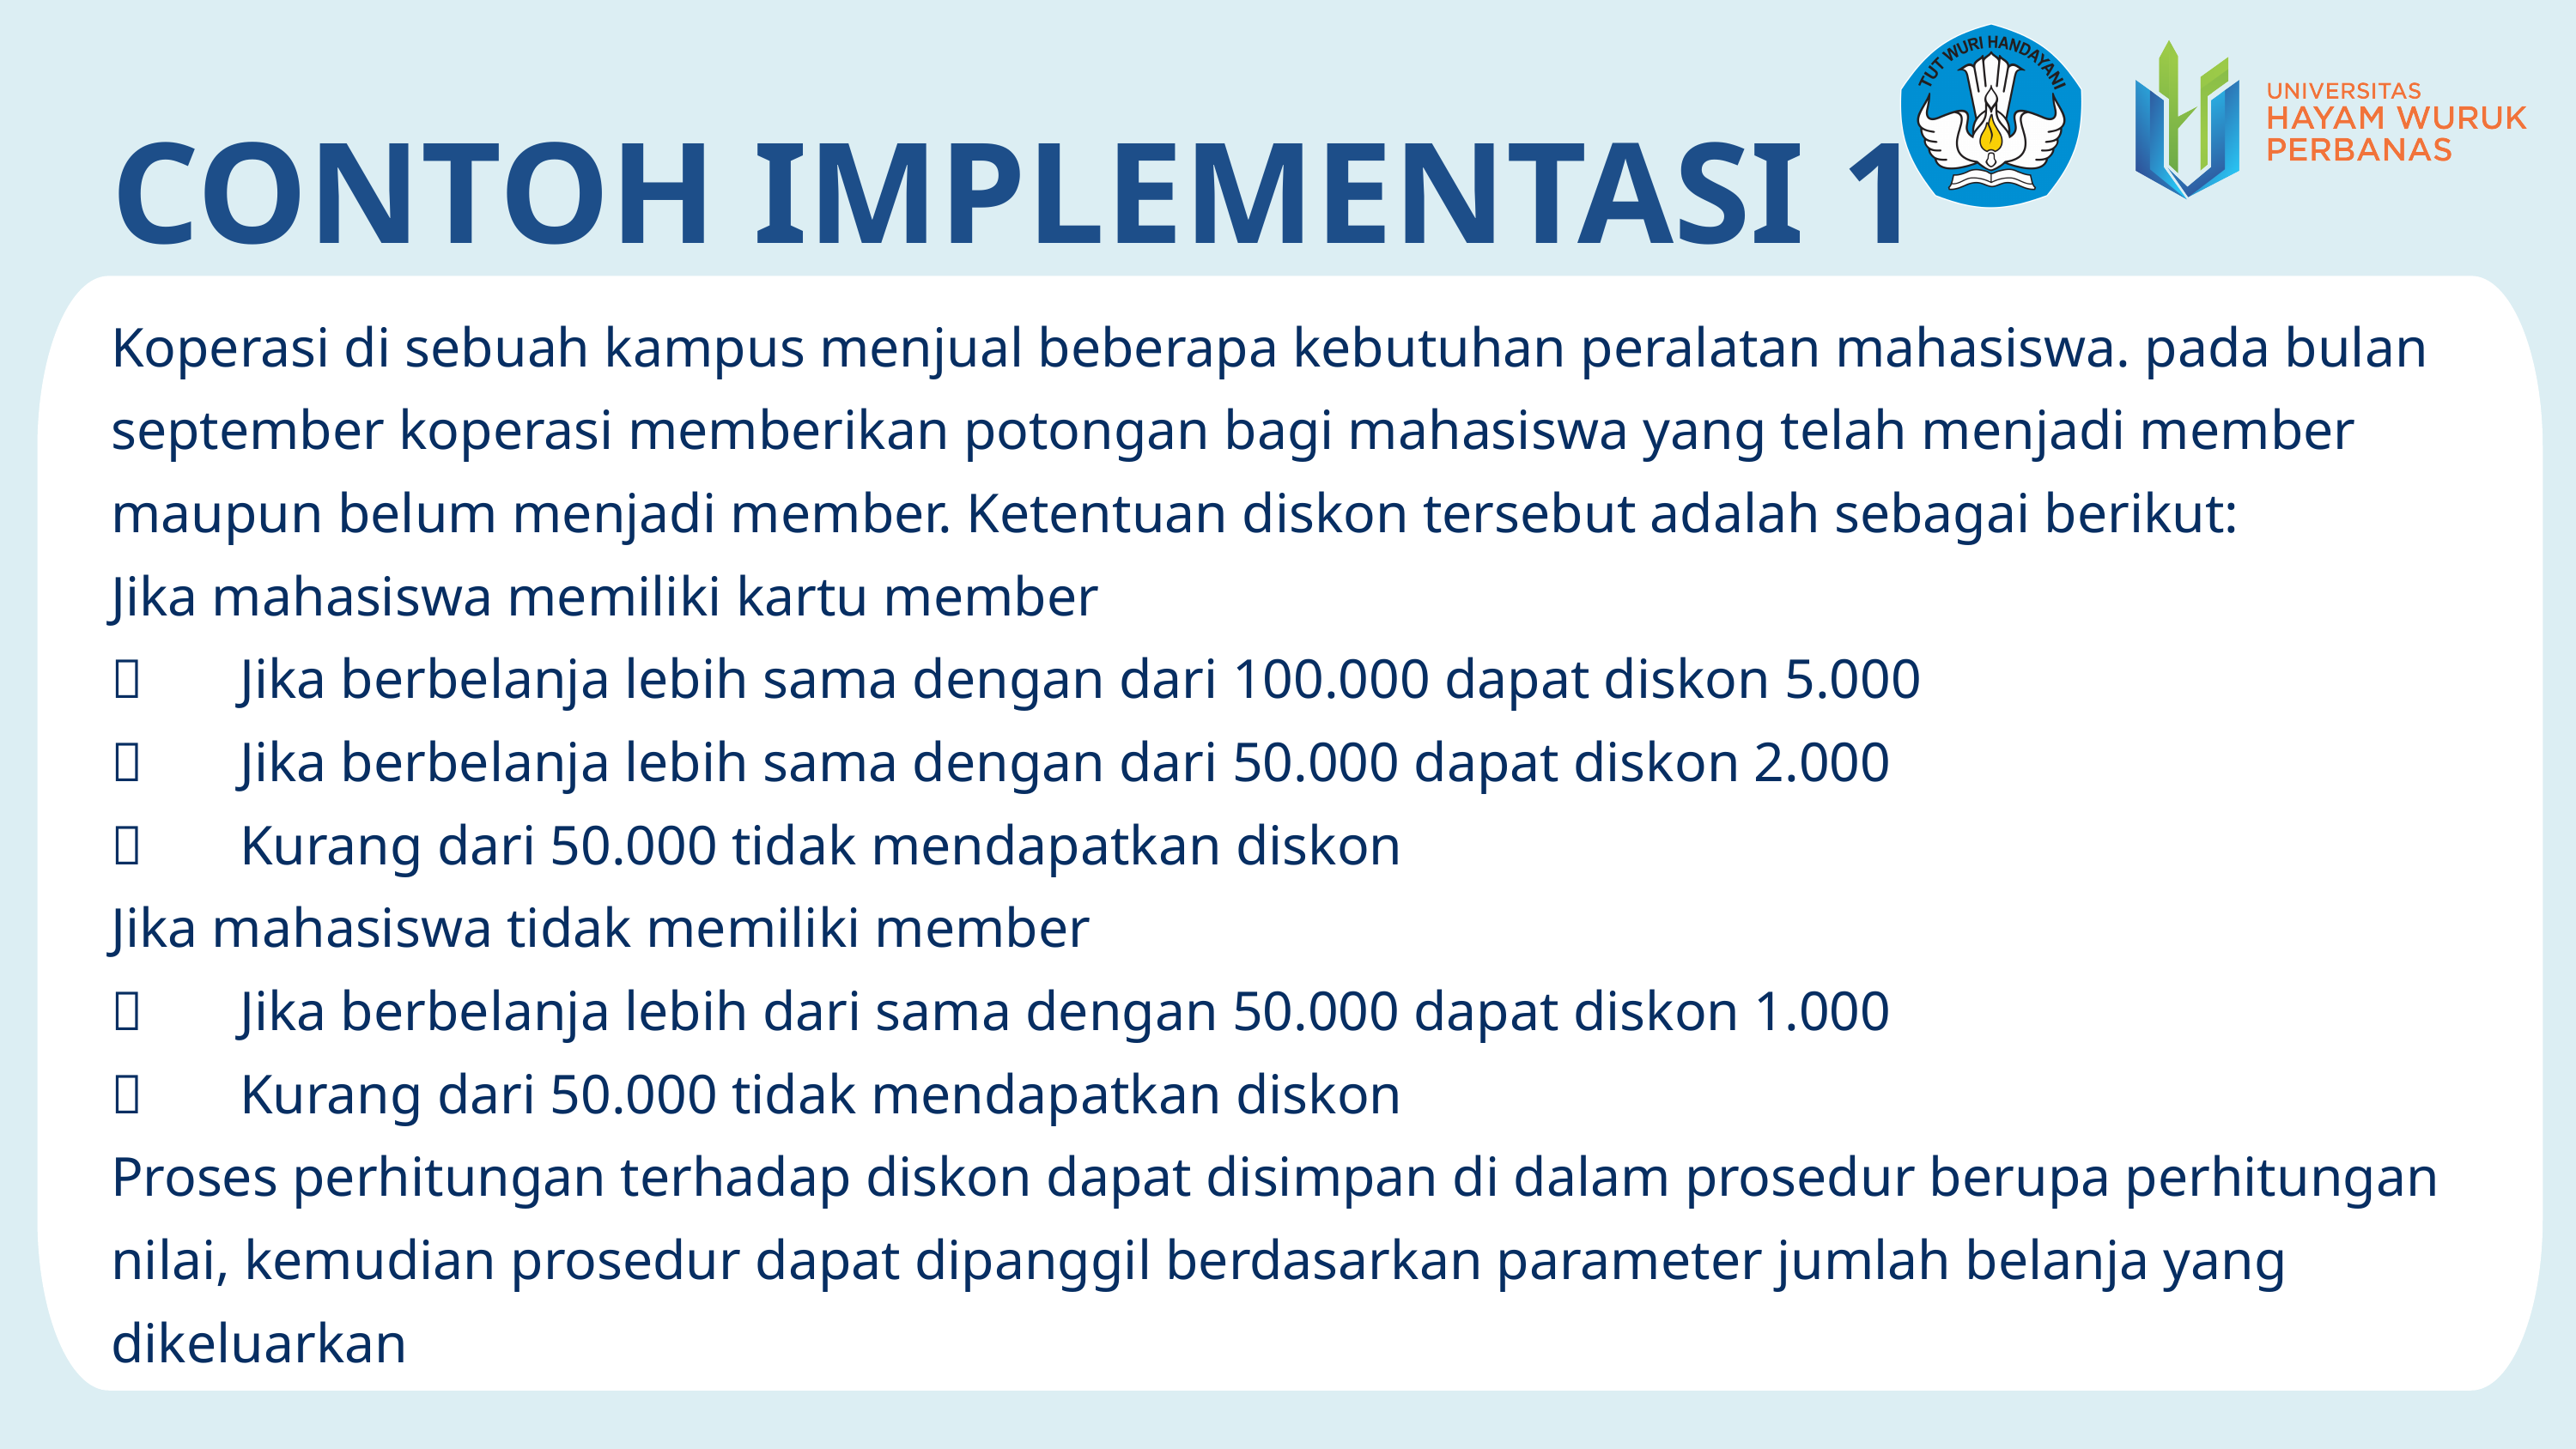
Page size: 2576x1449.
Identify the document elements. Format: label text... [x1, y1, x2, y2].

picture [2136, 39, 2527, 200]
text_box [37, 276, 2543, 1393]
text_box CONTOH IMPLEMENTASI 1 [111, 70, 1970, 272]
picture [1889, 17, 2093, 221]
